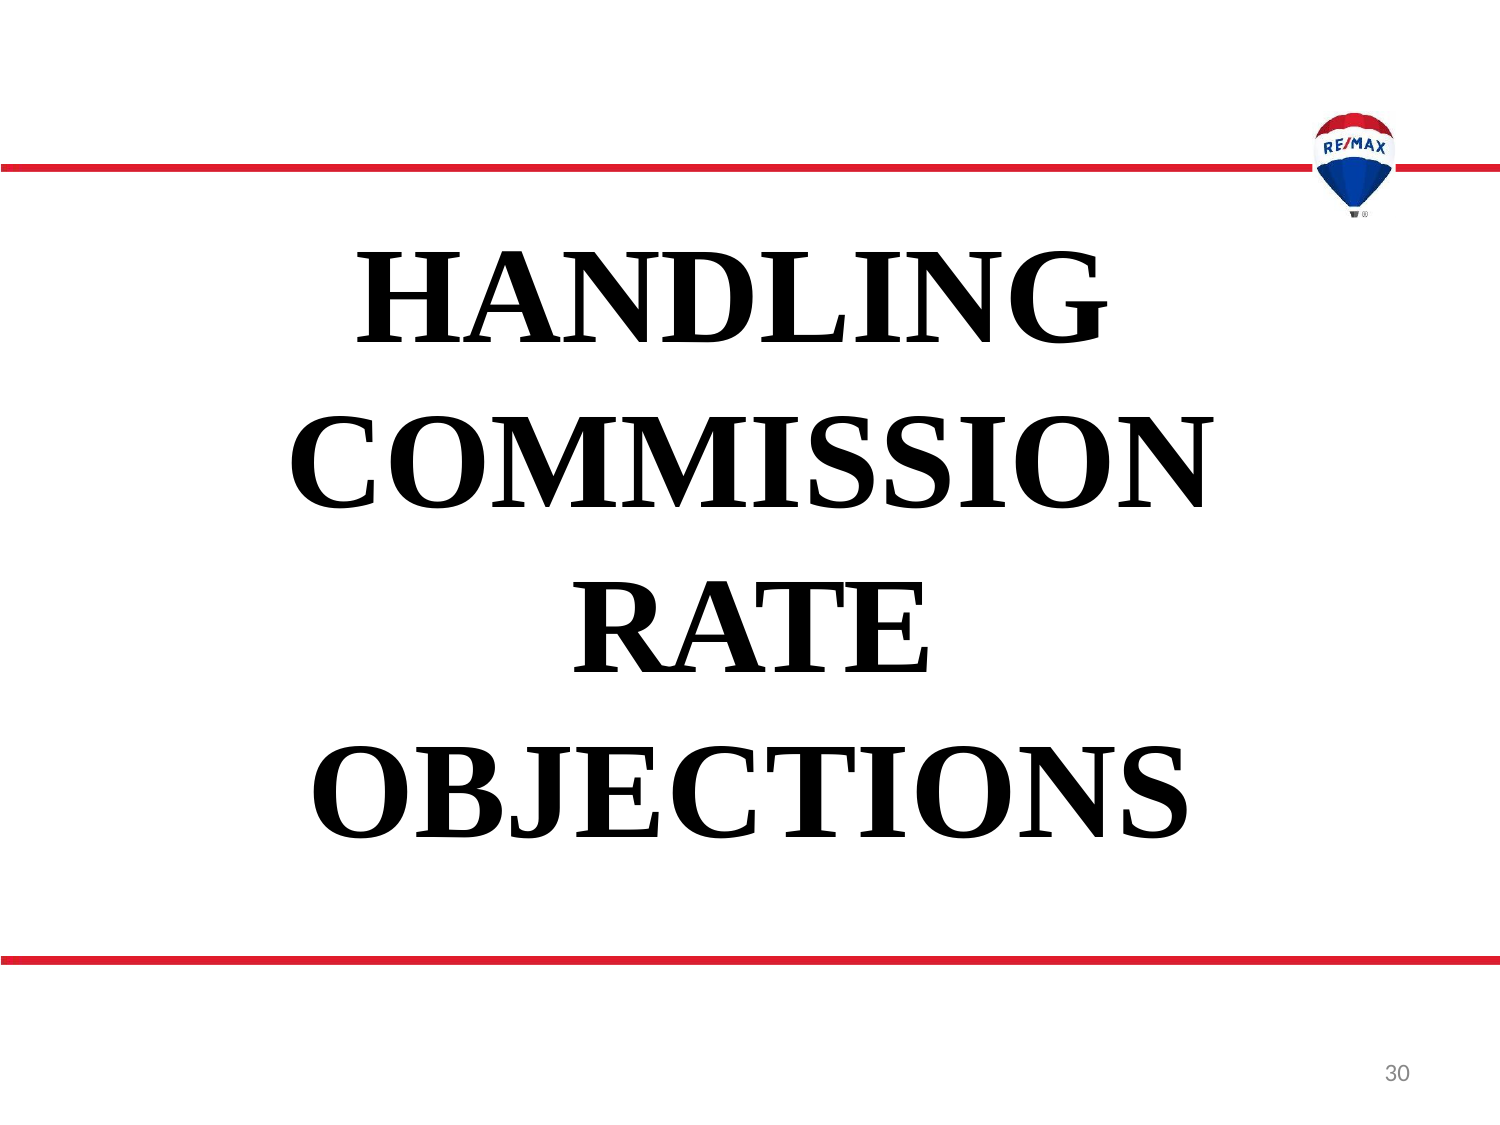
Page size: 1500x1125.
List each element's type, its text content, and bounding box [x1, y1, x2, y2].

text_box HANDLING COMMISSION RATE OBJECTIONS [281, 202, 1218, 865]
text_box [1312, 111, 1396, 218]
text_box [0, 956, 1500, 965]
slide_number 30 [1378, 1060, 1417, 1125]
text_box [0, 164, 1312, 172]
text_box [1396, 164, 1500, 172]
